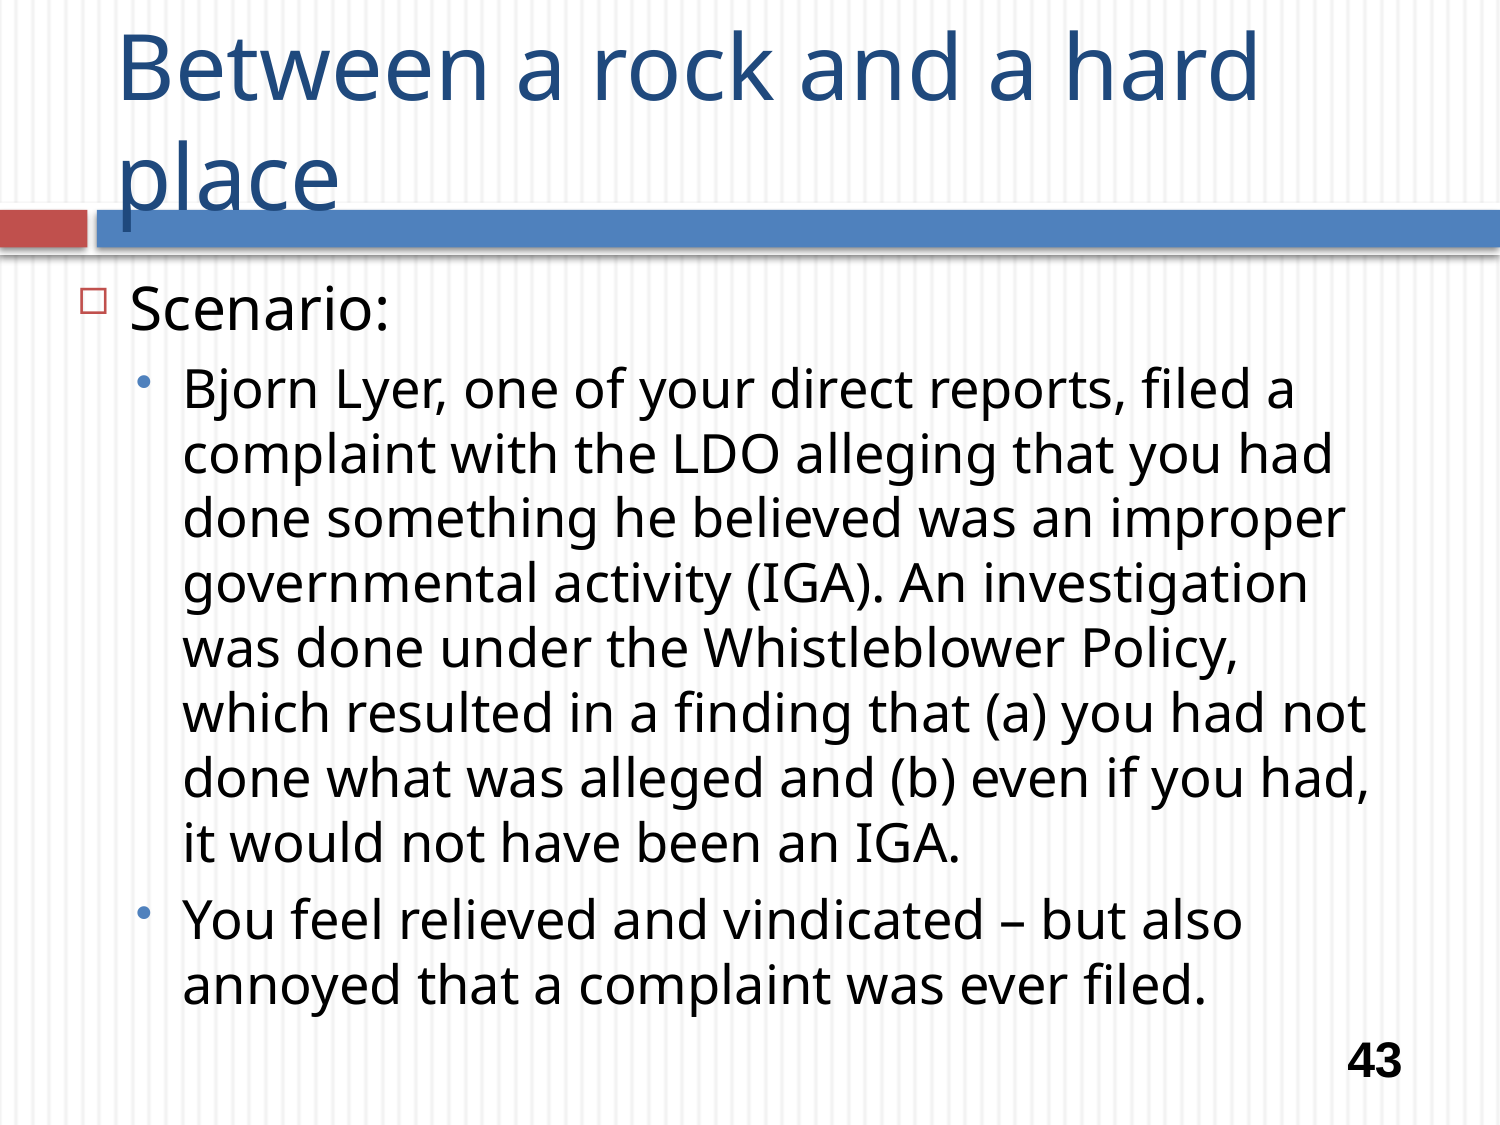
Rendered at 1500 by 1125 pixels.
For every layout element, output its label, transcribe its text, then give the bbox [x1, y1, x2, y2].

list Scenario: Bjorn Lyer, one of your direct reports, filed a complaint with the LDO alleging that you had done something he believed was an improper governmental activity (IGA). An investigation was done under the Whistleblower Policy, which resulted in a finding that (a) you had not done what was alleged and (b) even if you had, it would not have been an IGA. You feel relieved and vindicated – but also annoyed that a complaint was ever filed. [62, 262, 1413, 1001]
slide_number 43 [1312, 1025, 1438, 1091]
title Between a rock and a hard place [100, 37, 1439, 201]
